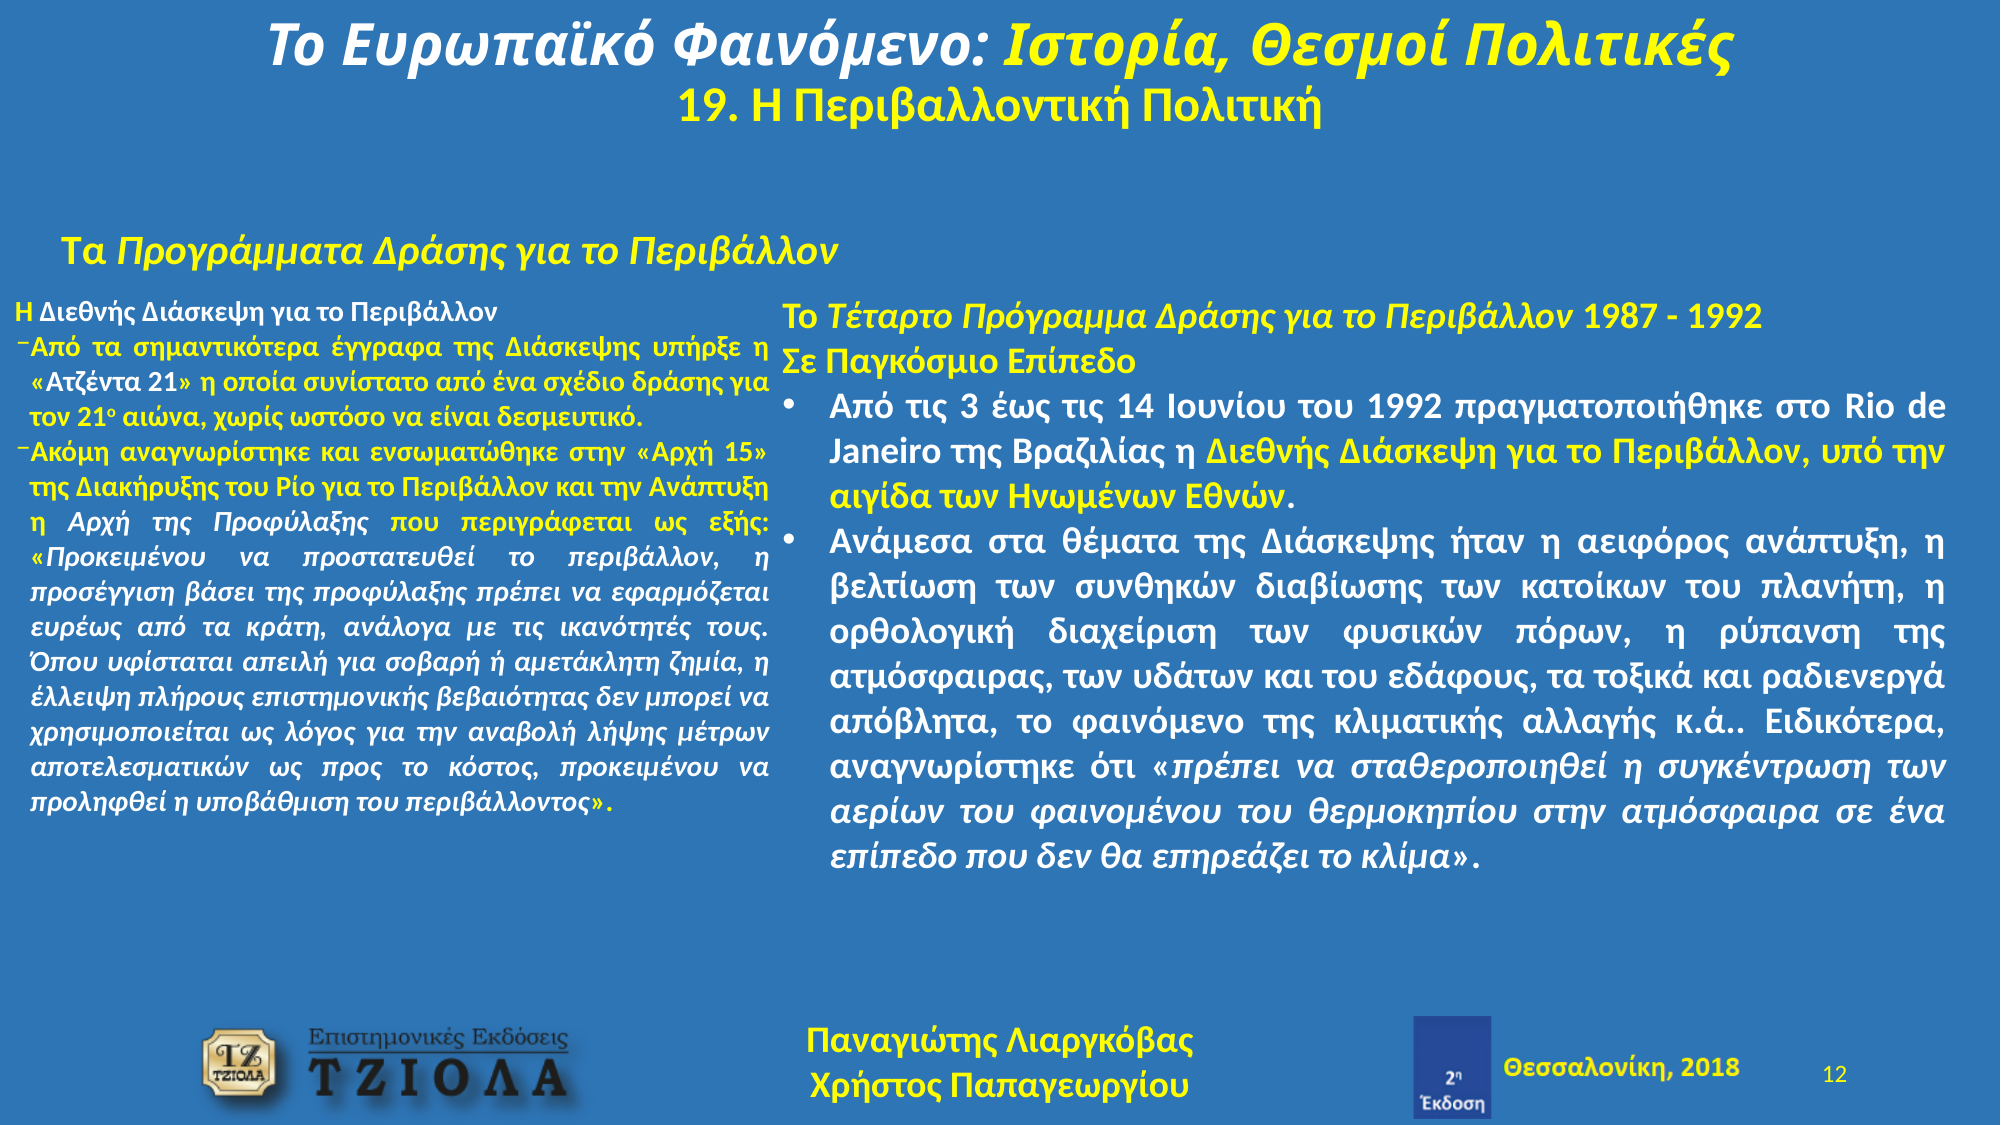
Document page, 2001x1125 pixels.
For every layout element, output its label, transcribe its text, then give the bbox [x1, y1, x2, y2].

picture [179, 1007, 595, 1125]
text_box Το Τέταρτο Πρόγραμμα Δράσης για το Περιβάλλον 1987 - 1992 Σε Παγκόσμιο Επίπεδο Από τις 3 έως τις 14 Ιουνίου του 1992 πραγματοποιήθηκε στο Rio de Janeiro της Βραζιλίας η Διεθνής Διάσκεψη για το Περιβάλλον, υπό την αιγίδα των Ηνωμένων Εθνών. Ανάμεσα στα θέματα της Διάσκεψης ήταν η αειφόρος ανάπτυξη, η βελτίωση των συνθηκών διαβίωσης των κατοίκων του πλανήτη, η ορθολογική διαχείριση των φυσικών πόρων, η ρύπανση της ατμόσφαιρας, των υδάτων και του εδάφους, τα τοξικά και ραδιενεργά απόβλητα, το φαινόμενο της κλιματικής αλλαγής κ.ά.. Ειδικότερα, αναγνωρίστηκε ότι «πρέπει να σταθεροποιηθεί η συγκέντρωση των αερίων του φαινομένου του θερμοκηπίου στην ατμόσφαιρα σε ένα επίπεδο που δεν θα επηρεάζει το κλίμα». [767, 283, 1962, 929]
picture [1405, 1016, 1758, 1119]
text_box Η Διεθνής Διάσκεψη για το Περιβάλλον Από τα σημαντικότερα έγγραφα της Διάσκεψης υπήρξε η «Ατζέντα 21» η οποία συνίστατο από ένα σχέδιο δράσης για τον 21ο αιώνα, χωρίς ωστόσο να είναι δεσμευτικό. Ακόμη αναγνωρίστηκε και ενσωματώθηκε στην «Αρχή 15» της Διακήρυξης του Ρίο για το Περιβάλλον και την Ανάπτυξη η Αρχή της Προφύλαξης που περιγράφεται ως εξής: «Προκειμένου να προστατευθεί το περιβάλλον, η προσέγγιση βάσει της προφύλαξης πρέπει να εφαρμόζεται ευρέως από τα κράτη, ανάλογα με τις ικανότητές τους. Όπου υφίσταται απειλή για σοβαρή ή αμετάκλητη ζημία, η έλλειψη πλήρους επιστημονικής βεβαιότητας δεν μπορεί να χρησιμοποιείται ως λόγος για την αναβολή λήψης μέτρων αποτελεσματικών ως προς το κόστος, προκειμένου να προληφθεί η υποβάθμιση του περιβάλλοντος». [0, 285, 785, 825]
slide_number 12 [1758, 1042, 1863, 1103]
text_box Το Ευρωπαϊκό Φαινόμενο: Ιστορία, Θεσμοί Πολιτικές [0, 0, 2000, 64]
text_box 19. Η Περιβαλλοντική Πολιτική [0, 64, 2000, 140]
text_box Τα Προγράμματα Δράσης για το Περιβάλλον [46, 215, 1959, 280]
footer Παναγιώτης Λιαργκόβας Χρήστος Παπαγεωργίου [662, 1016, 1338, 1103]
